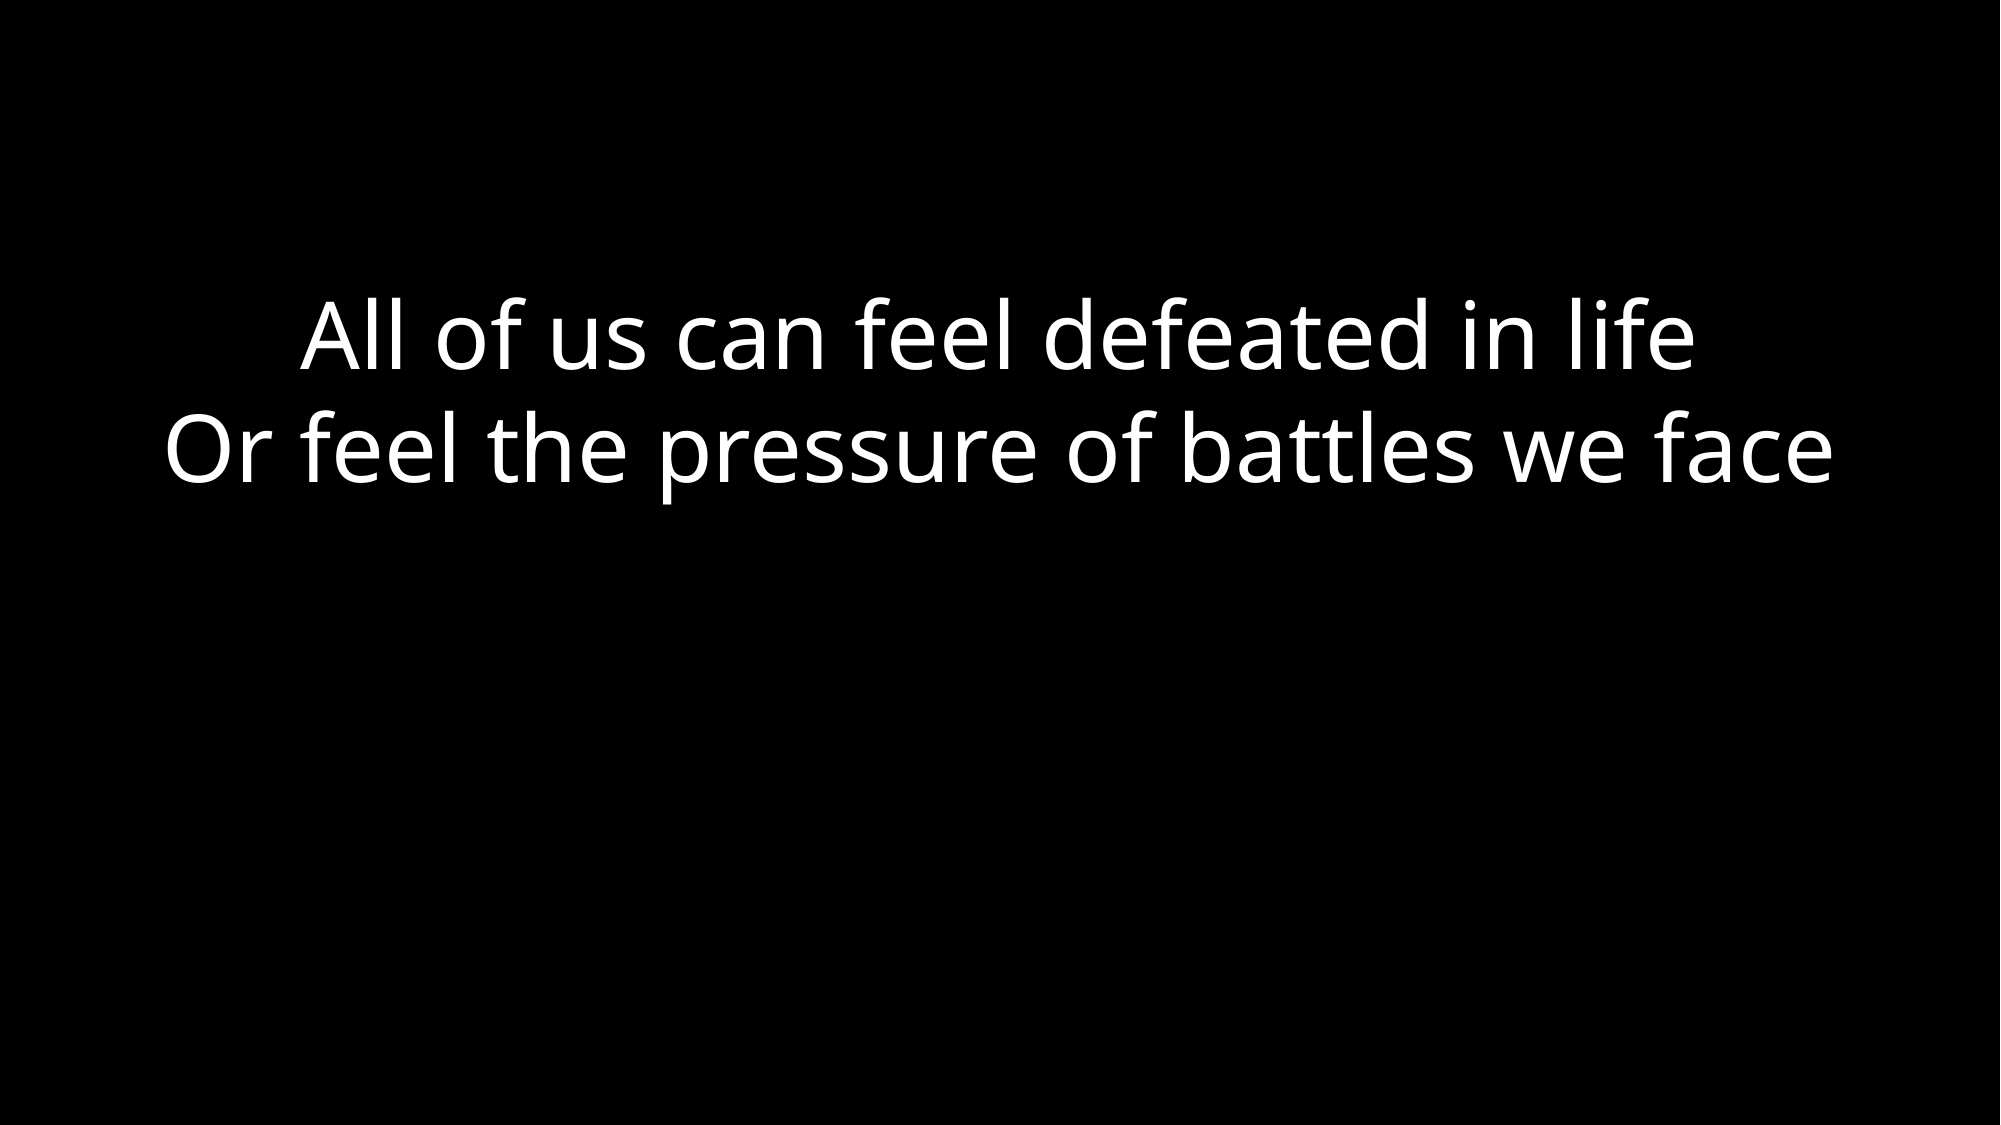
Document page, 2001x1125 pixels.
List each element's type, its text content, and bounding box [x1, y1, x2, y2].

text_box All of us can feel defeated in life Or feel the pressure of battles we face [74, 268, 1926, 509]
